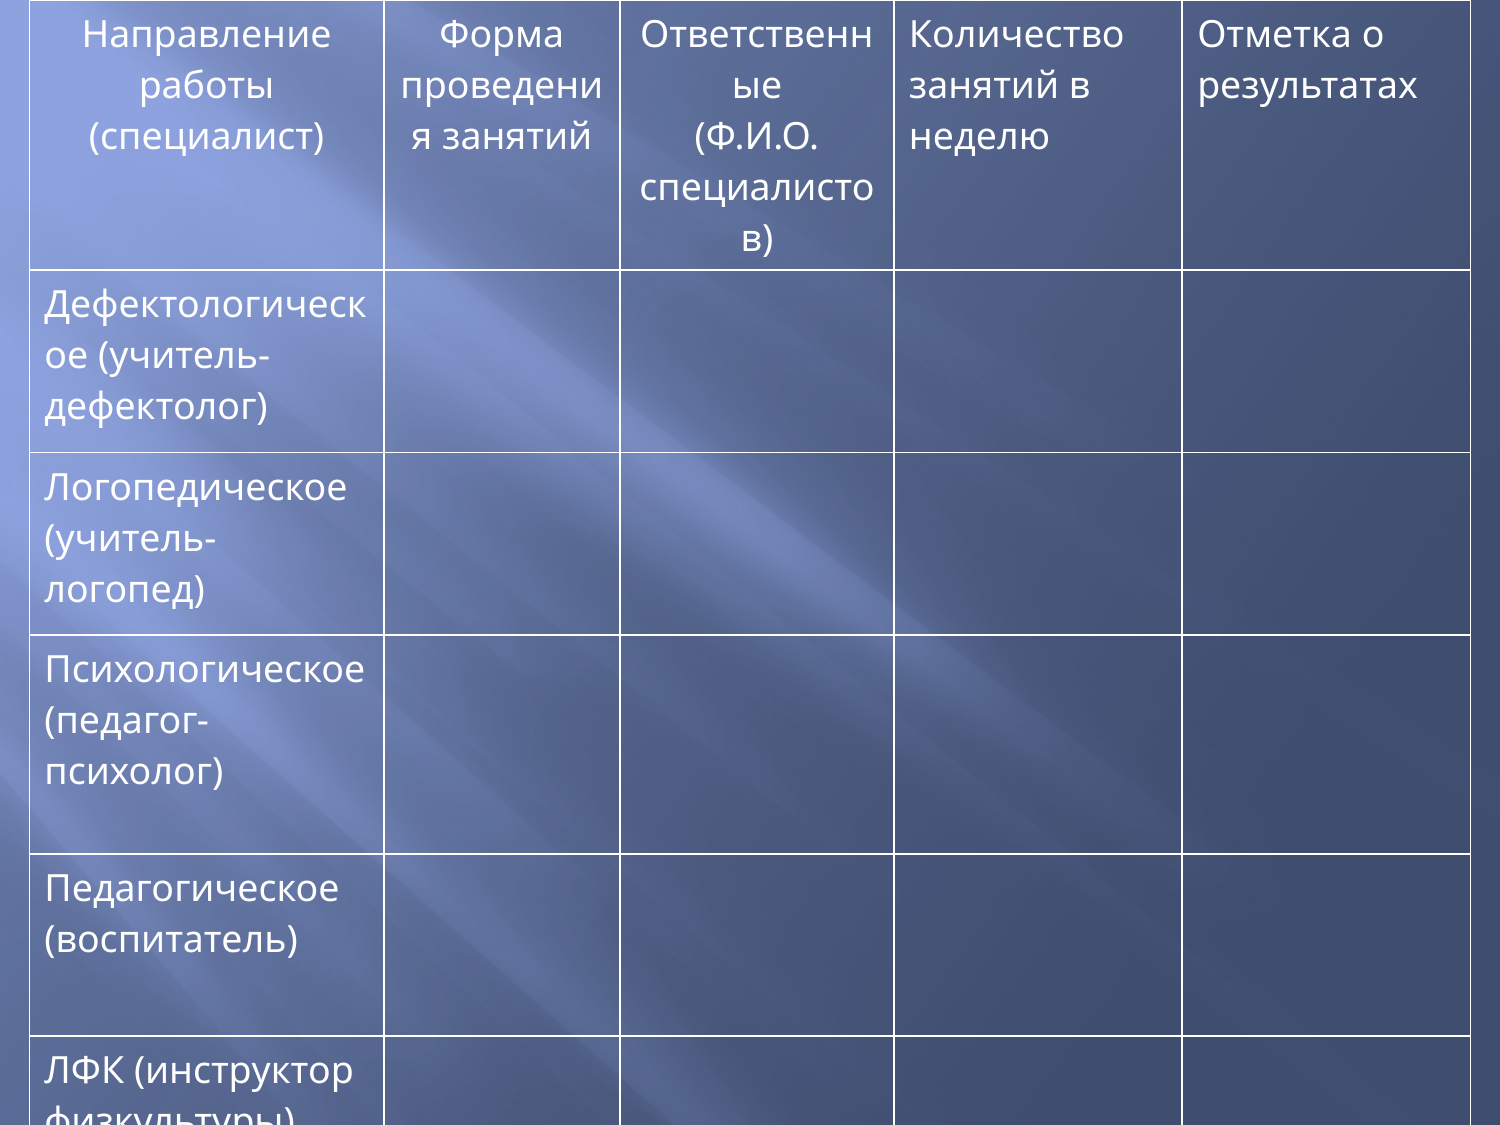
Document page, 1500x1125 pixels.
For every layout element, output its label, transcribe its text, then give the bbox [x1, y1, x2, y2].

table_cell [895, 855, 1181, 1035]
table_cell [385, 636, 619, 853]
table_cell [385, 271, 619, 452]
table_cell [1183, 453, 1470, 634]
table_header Ответственные (Ф.И.О. специалистов) [621, 1, 893, 269]
table_cell Логопедическое (учитель-логопед) [30, 453, 383, 634]
table_cell [621, 453, 893, 634]
table_cell [621, 1037, 893, 1125]
table_header Форма проведения занятий [385, 1, 619, 269]
table_cell [621, 636, 893, 853]
table_cell [621, 855, 893, 1035]
table_cell [385, 855, 619, 1035]
table_cell [895, 1037, 1181, 1125]
table_cell Психологическое (педагог-психолог) [30, 636, 383, 853]
table_cell [895, 636, 1181, 853]
table_cell [895, 453, 1181, 634]
table_cell [385, 1037, 619, 1125]
table_cell [385, 453, 619, 634]
table_cell [621, 271, 893, 452]
table_cell [895, 271, 1181, 452]
table_cell [1183, 636, 1470, 853]
table_cell ЛФК (инструктор физкультуры) [30, 1037, 383, 1125]
table_header Количество занятий в неделю [895, 1, 1181, 269]
table_cell [1183, 1037, 1470, 1125]
table_cell [1183, 855, 1470, 1035]
table_header Отметка о результатах [1183, 1, 1470, 269]
table_cell Дефектологическое (учитель-дефектолог) [30, 271, 383, 452]
table_header Направление работы (специалист) [30, 1, 383, 269]
table_cell Педагогическое (воспитатель) [30, 855, 383, 1035]
table_cell [1183, 271, 1470, 452]
